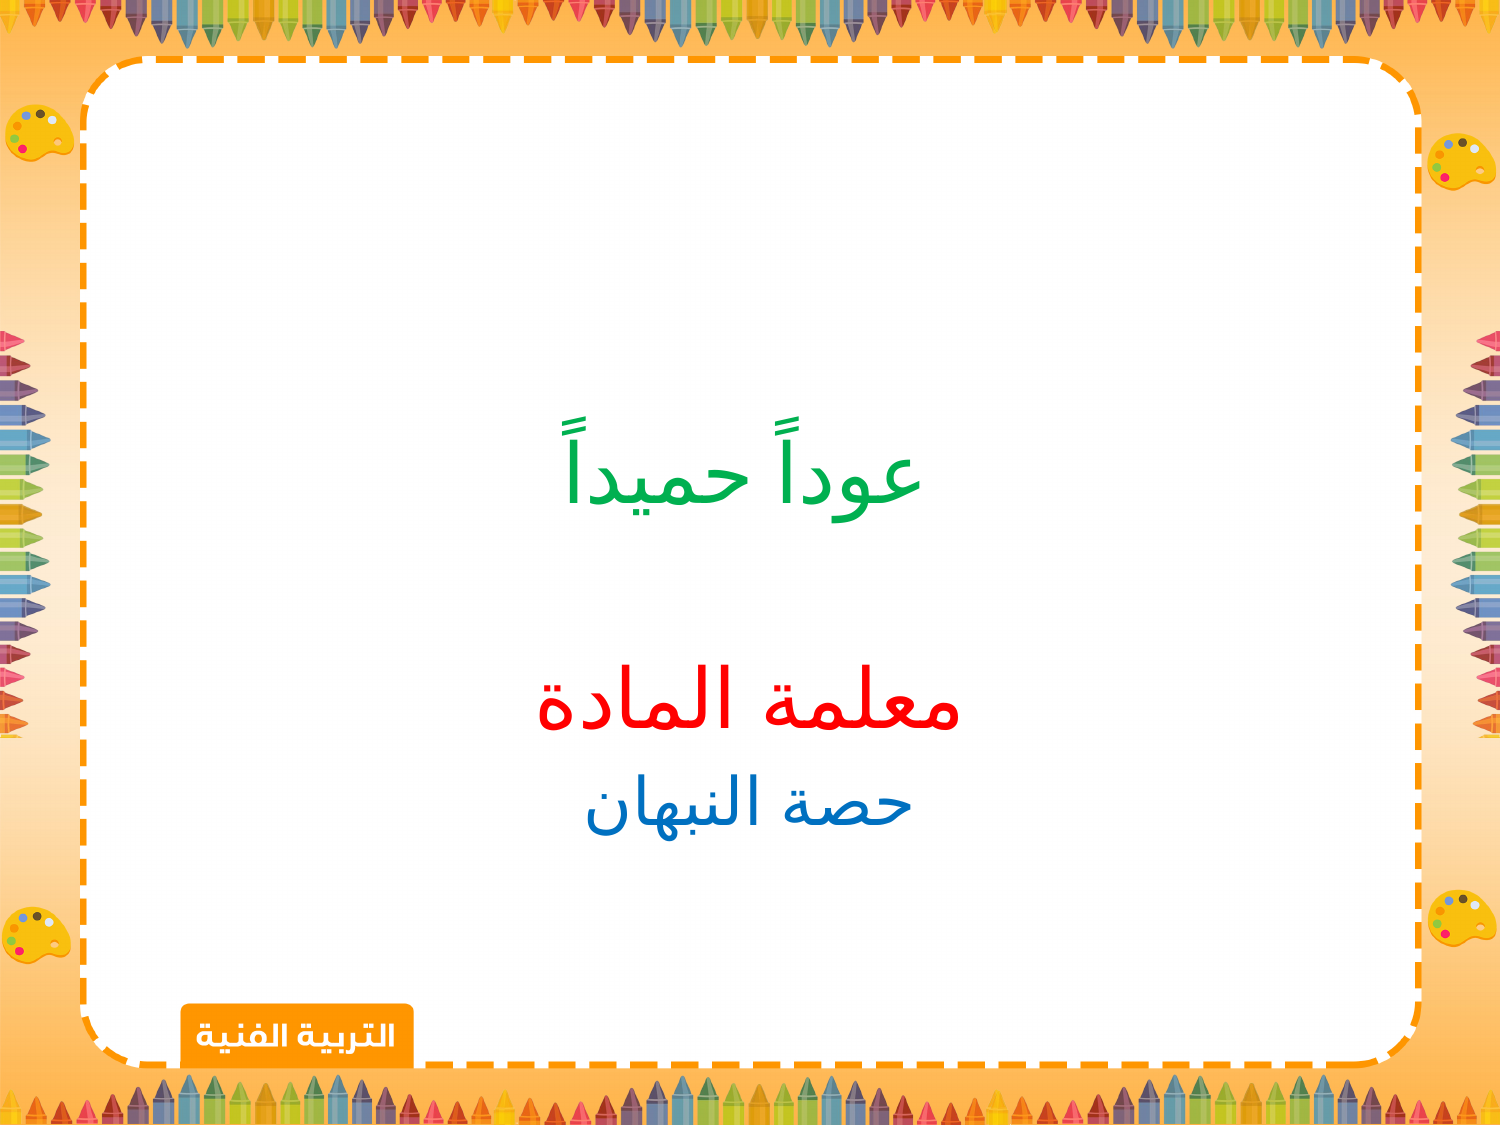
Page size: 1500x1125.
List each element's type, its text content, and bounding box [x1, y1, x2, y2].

subtitle معلمة المادة حصة النبهان [225, 637, 1275, 925]
picture [0, 0, 1500, 1125]
title عوداً حميداً [112, 349, 1388, 591]
